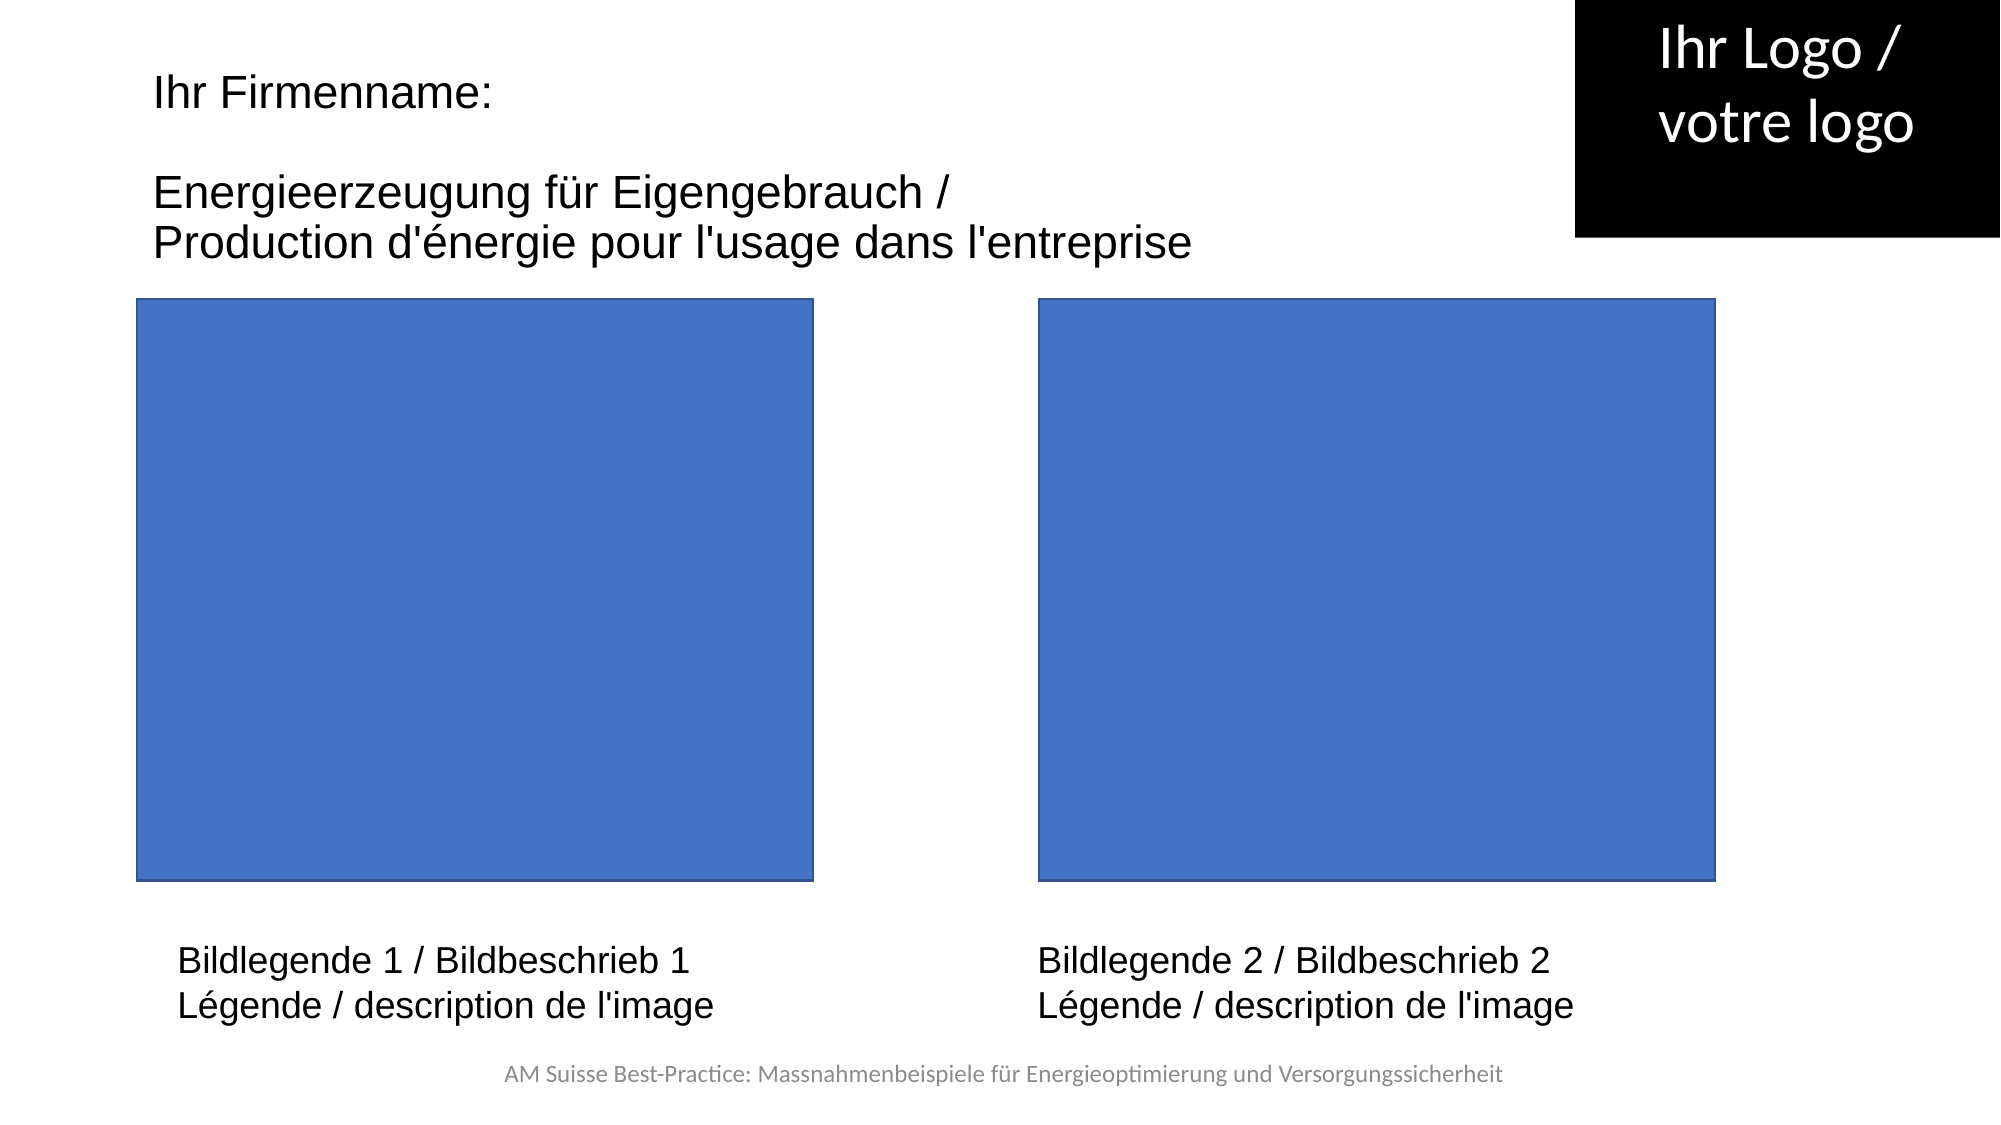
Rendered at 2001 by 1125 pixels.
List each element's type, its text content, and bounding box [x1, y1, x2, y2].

text_box [1038, 298, 1716, 882]
text_box [136, 298, 814, 882]
text_box Bildlegende 1 / Bildbeschrieb 1 Légende / description de l'image [162, 928, 811, 1033]
title Ihr Firmenname: Energieerzeugung für Eigengebrauch / Production d'énergie pour l'usage dans l'entreprise [137, 59, 1613, 278]
text_box Bildlegende 2 / Bildbeschrieb 2 Légende / description de l'image [1022, 928, 1671, 1033]
footer AM Suisse Best-Practice: Massnahmenbeispiele für Energieoptimierung und Versorgungssicherheit [137, 1042, 1873, 1103]
text_box Ihr Logo / votre logo [1575, 0, 2000, 238]
